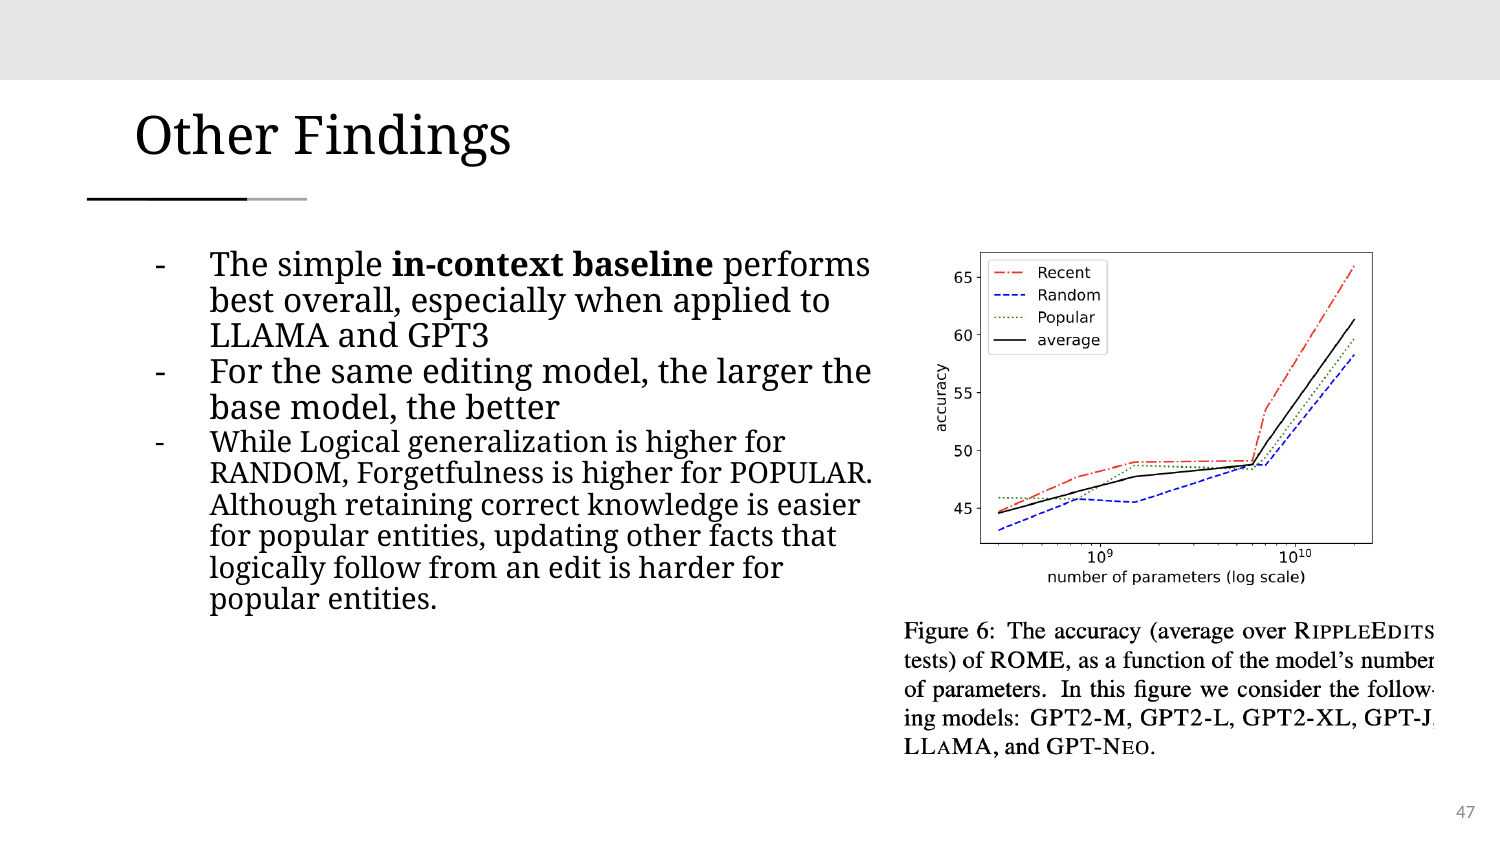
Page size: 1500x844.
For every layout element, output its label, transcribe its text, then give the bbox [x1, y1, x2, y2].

list The simple in-context baseline performs best overall, especially when applied to LLAMA and GPT3 For the same editing model, the larger the base model, the better While Logical generalization is higher for RANDOM, Forgetfulness is higher for POPULAR. Although retaining correct knowledge is easier for popular entities, updating other facts that logically follow from an edit is harder for popular entities. [119, 232, 894, 712]
title Other Findings [119, 93, 1381, 182]
picture [899, 214, 1434, 770]
slide_number 47 [1400, 779, 1491, 844]
